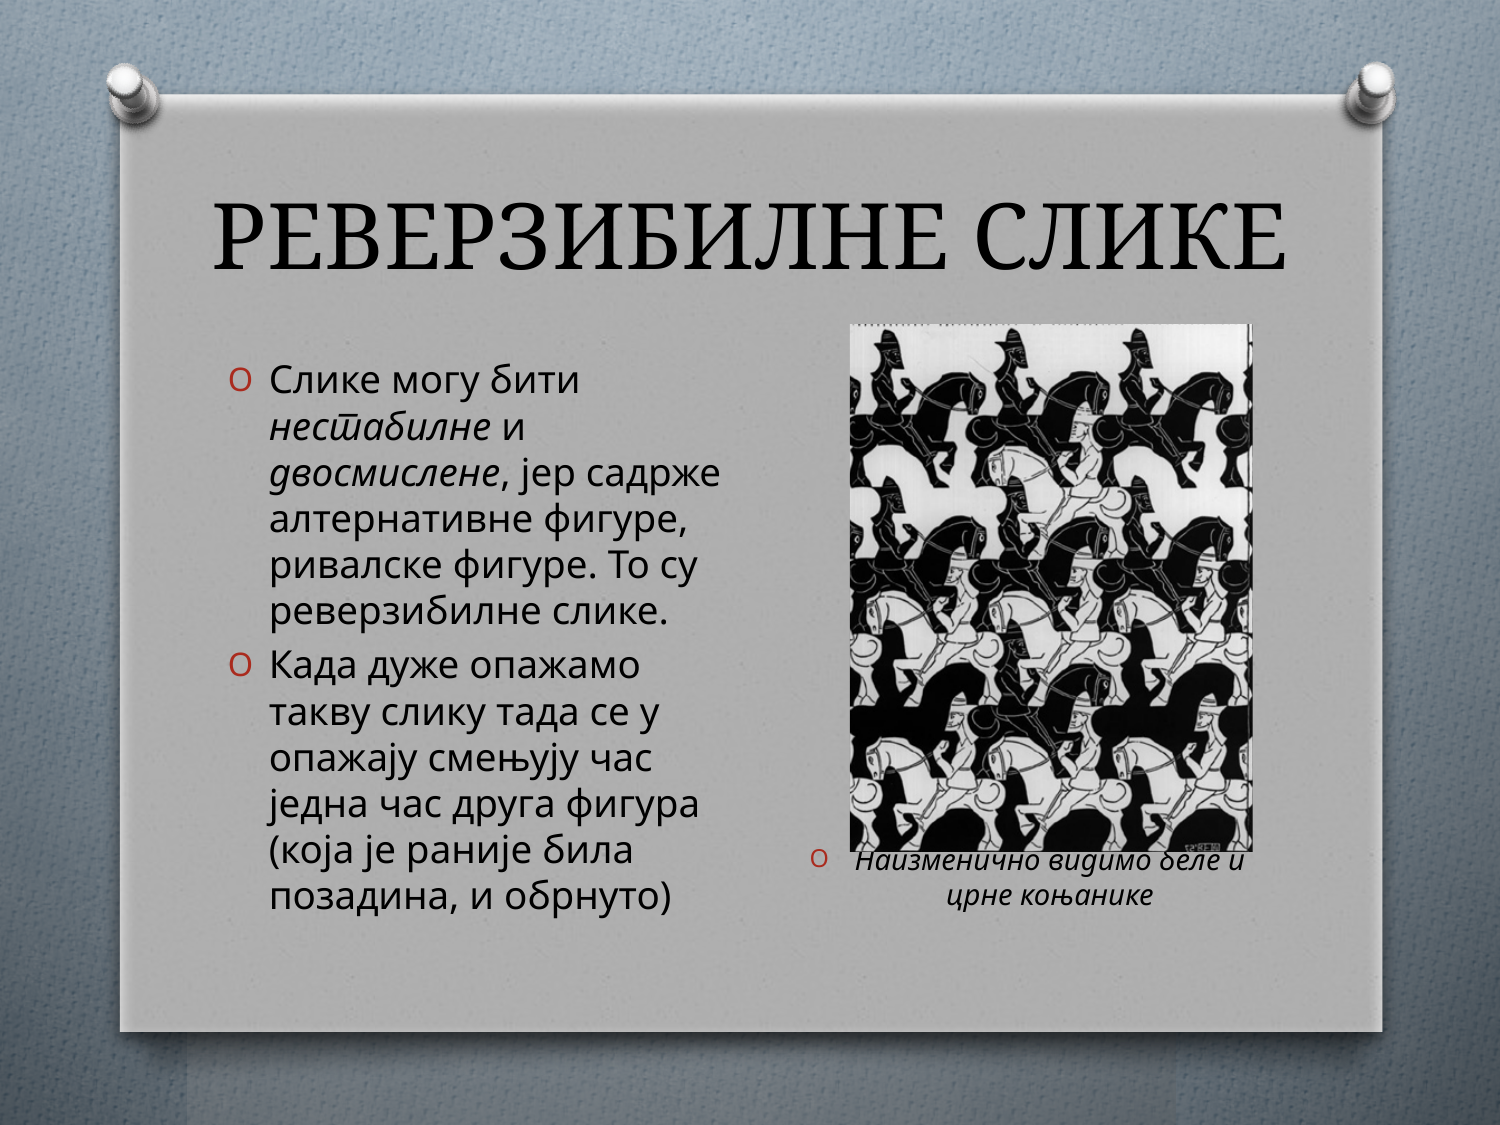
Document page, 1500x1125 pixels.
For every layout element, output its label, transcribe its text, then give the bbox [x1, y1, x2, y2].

title РЕВЕРЗИБИЛНЕ СЛИКЕ [179, 134, 1323, 332]
picture [849, 324, 1253, 852]
picture [75, 29, 198, 153]
list Слике могу бити нестабилне и двосмислене, јер садрже алтернативне фигуре, ривалске фигуре. То су реверзибилне слике. Када дуже опажамо такву слику тада се у опажају смењују час једна час друга фигура (која је раније била позадина, и обрнуто) [213, 348, 738, 939]
list Наизменично видимо беле и црне коњанике [765, 347, 1290, 963]
picture [1317, 35, 1439, 156]
